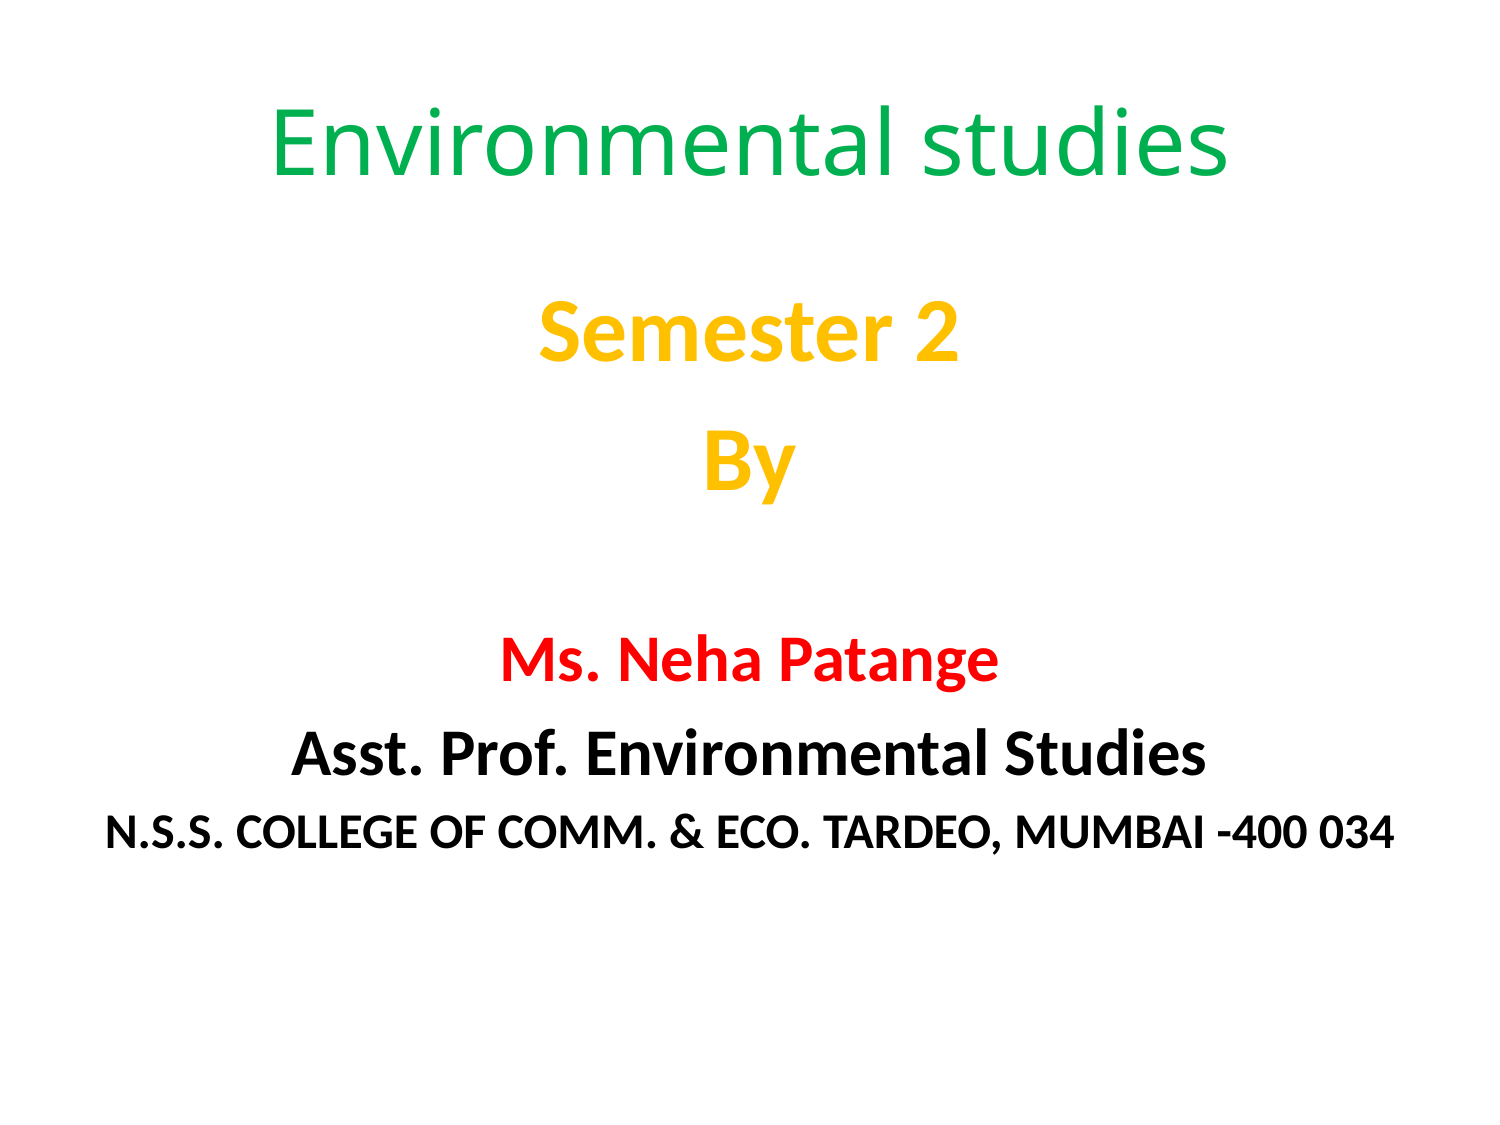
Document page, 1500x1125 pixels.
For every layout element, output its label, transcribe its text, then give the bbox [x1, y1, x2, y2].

list Semester 2 By Ms. Neha Patange Asst. Prof. Environmental Studies N.S.S. COLLEGE OF COMM. & ECO. TARDEO, MUMBAI -400 034 [75, 262, 1425, 1005]
title Environmental studies [75, 45, 1425, 233]
